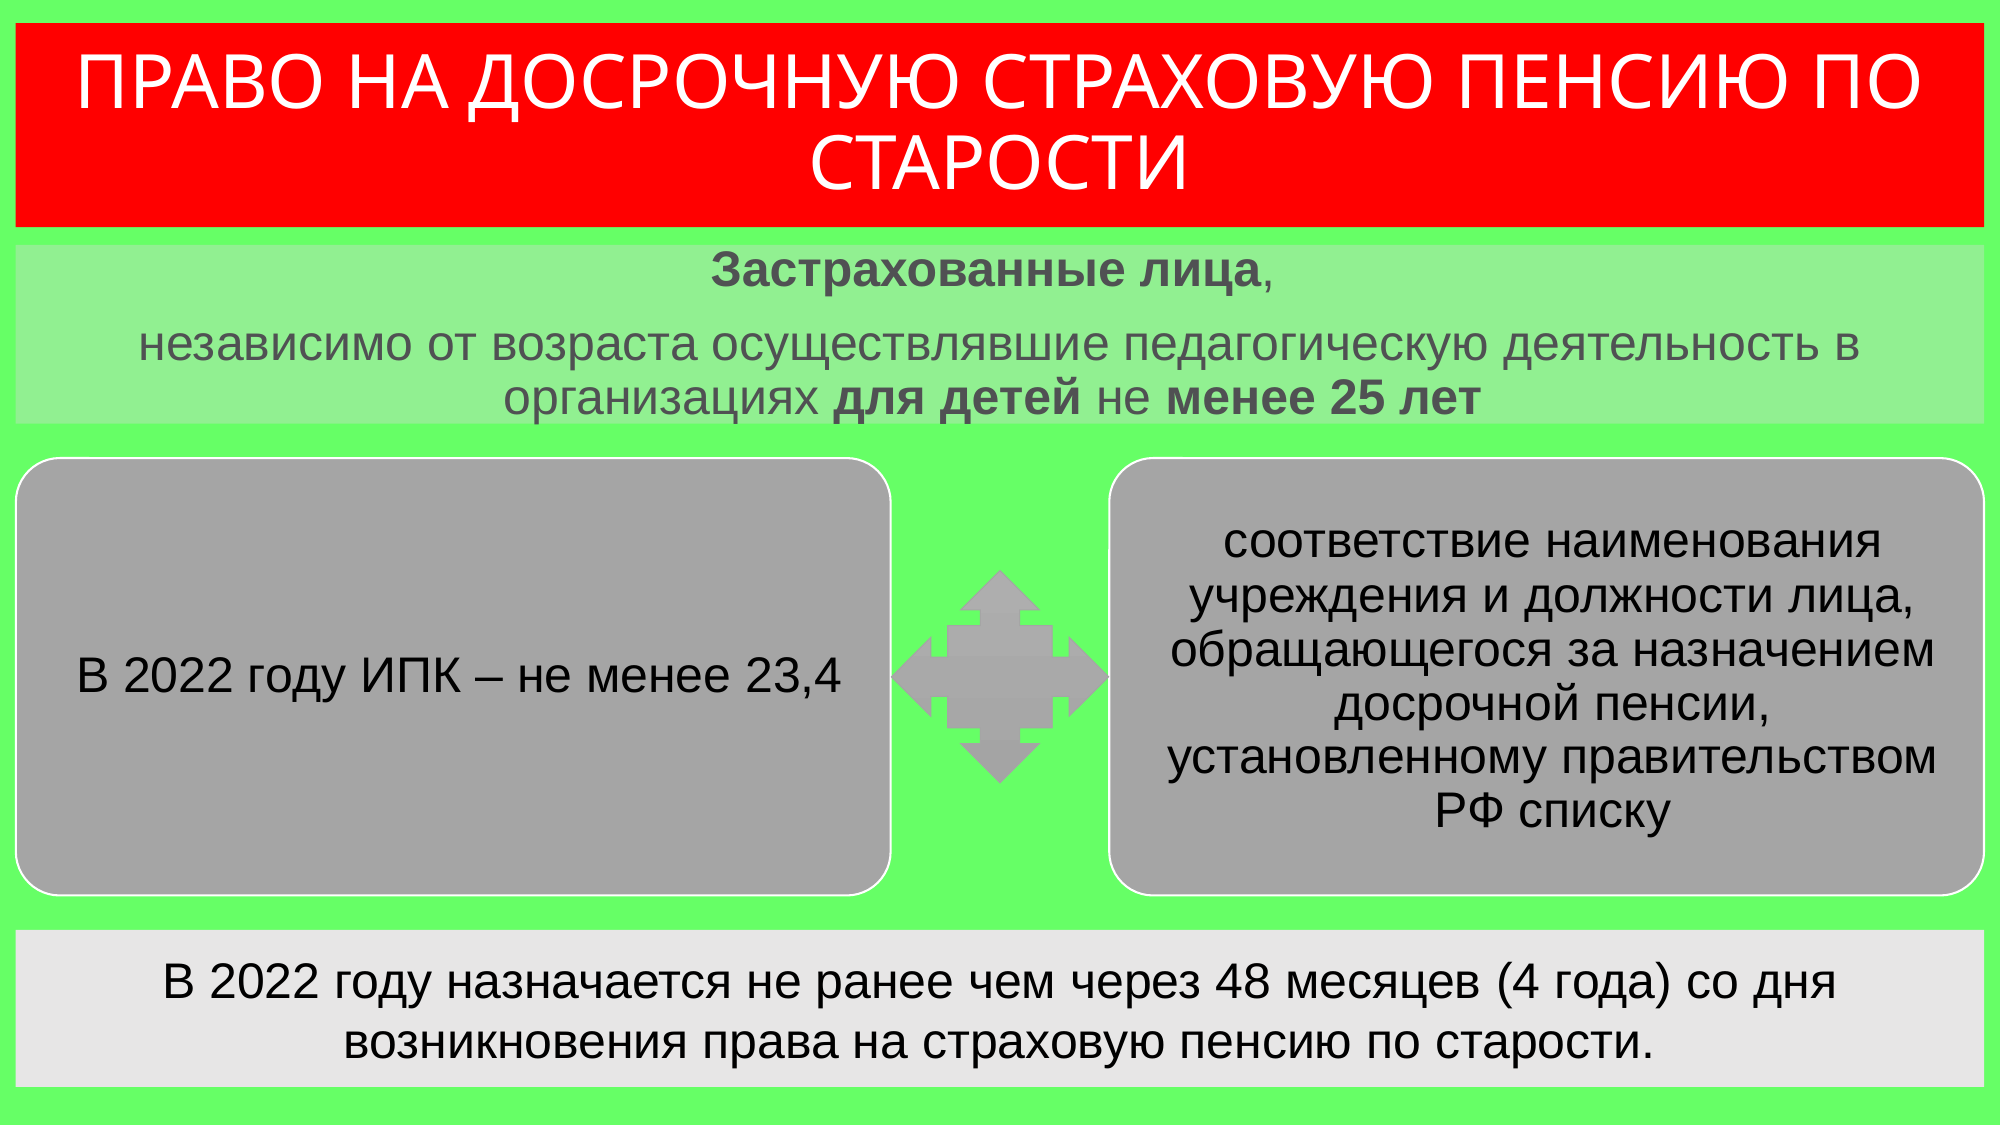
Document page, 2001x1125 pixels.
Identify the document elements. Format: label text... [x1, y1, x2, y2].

text_box Застрахованные лица, независимо от возраста осуществлявшие педагогическую деятельность в организациях для детей не менее 25 лет [15, 244, 1985, 424]
text_box В 2022 году назначается не ранее чем через 48 месяцев (4 года) со дня возникновения права на страховую пенсию по старости. [15, 929, 1985, 1088]
list ПРАВО НА ДОСРОЧНУЮ СТРАХОВУЮ ПЕНСИЮ ПО СТАРОСТИ [15, 23, 1985, 228]
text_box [15, 434, 1985, 919]
